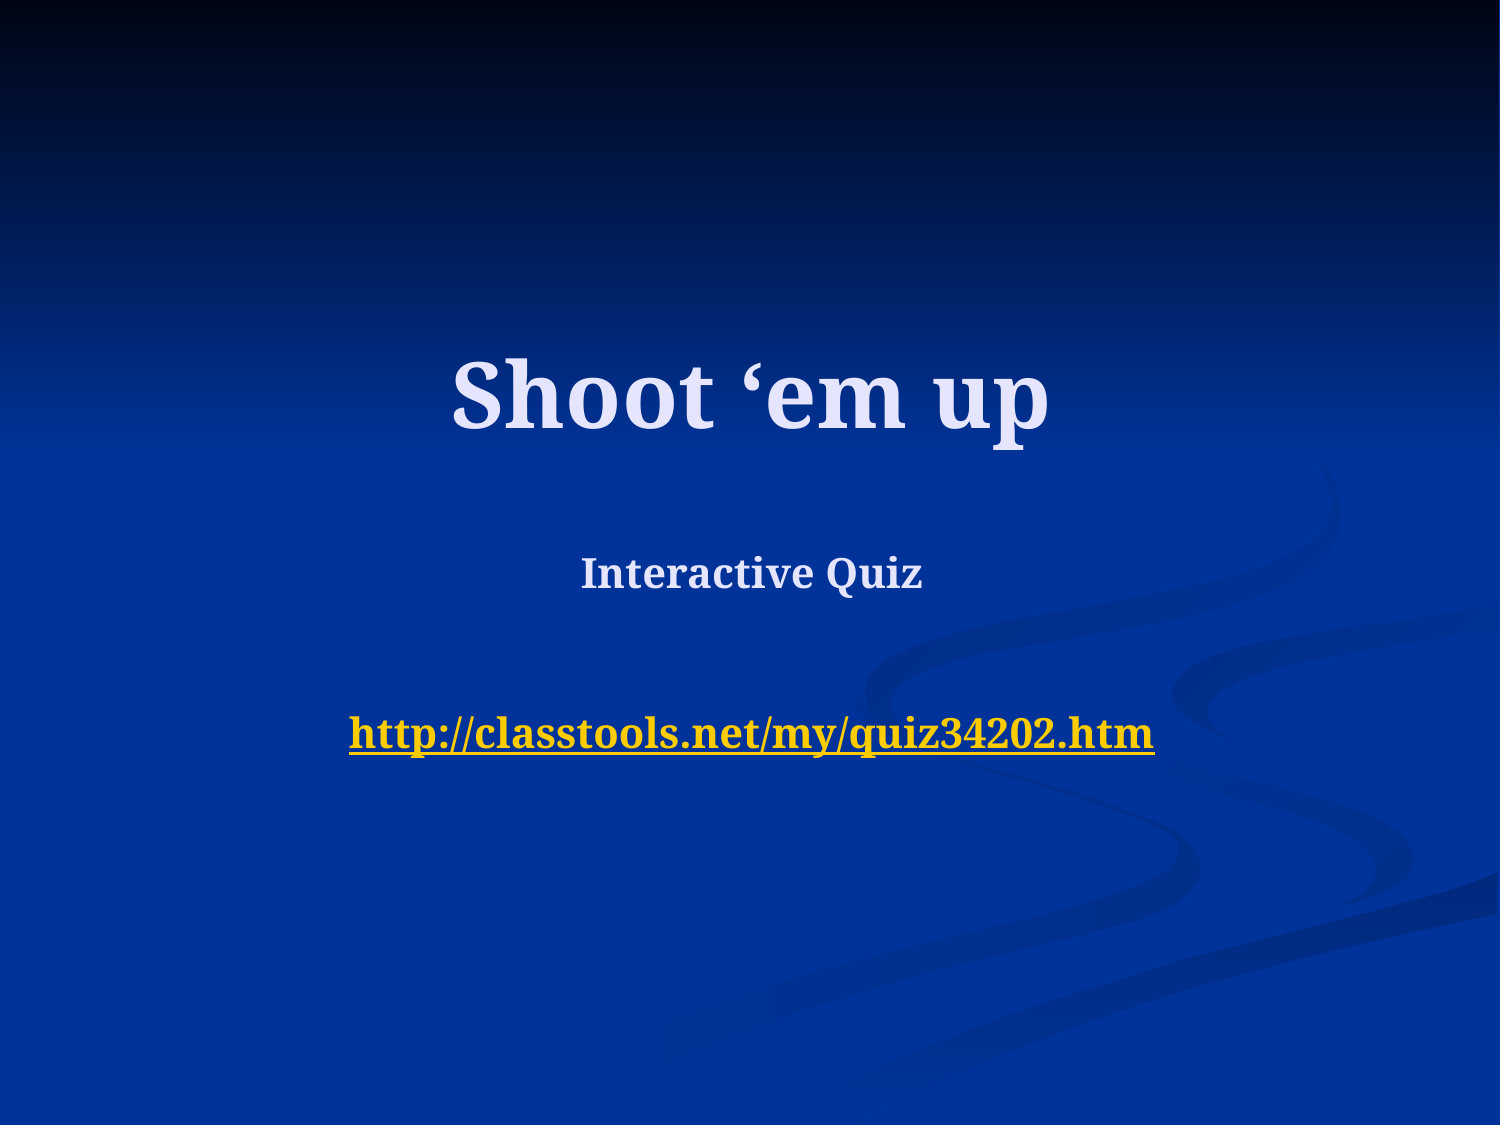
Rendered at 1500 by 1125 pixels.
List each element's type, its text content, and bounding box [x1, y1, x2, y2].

title Shoot ‘em up Interactive Quiz http://classtools.net/my/quiz34202.htm [76, 30, 1428, 1071]
